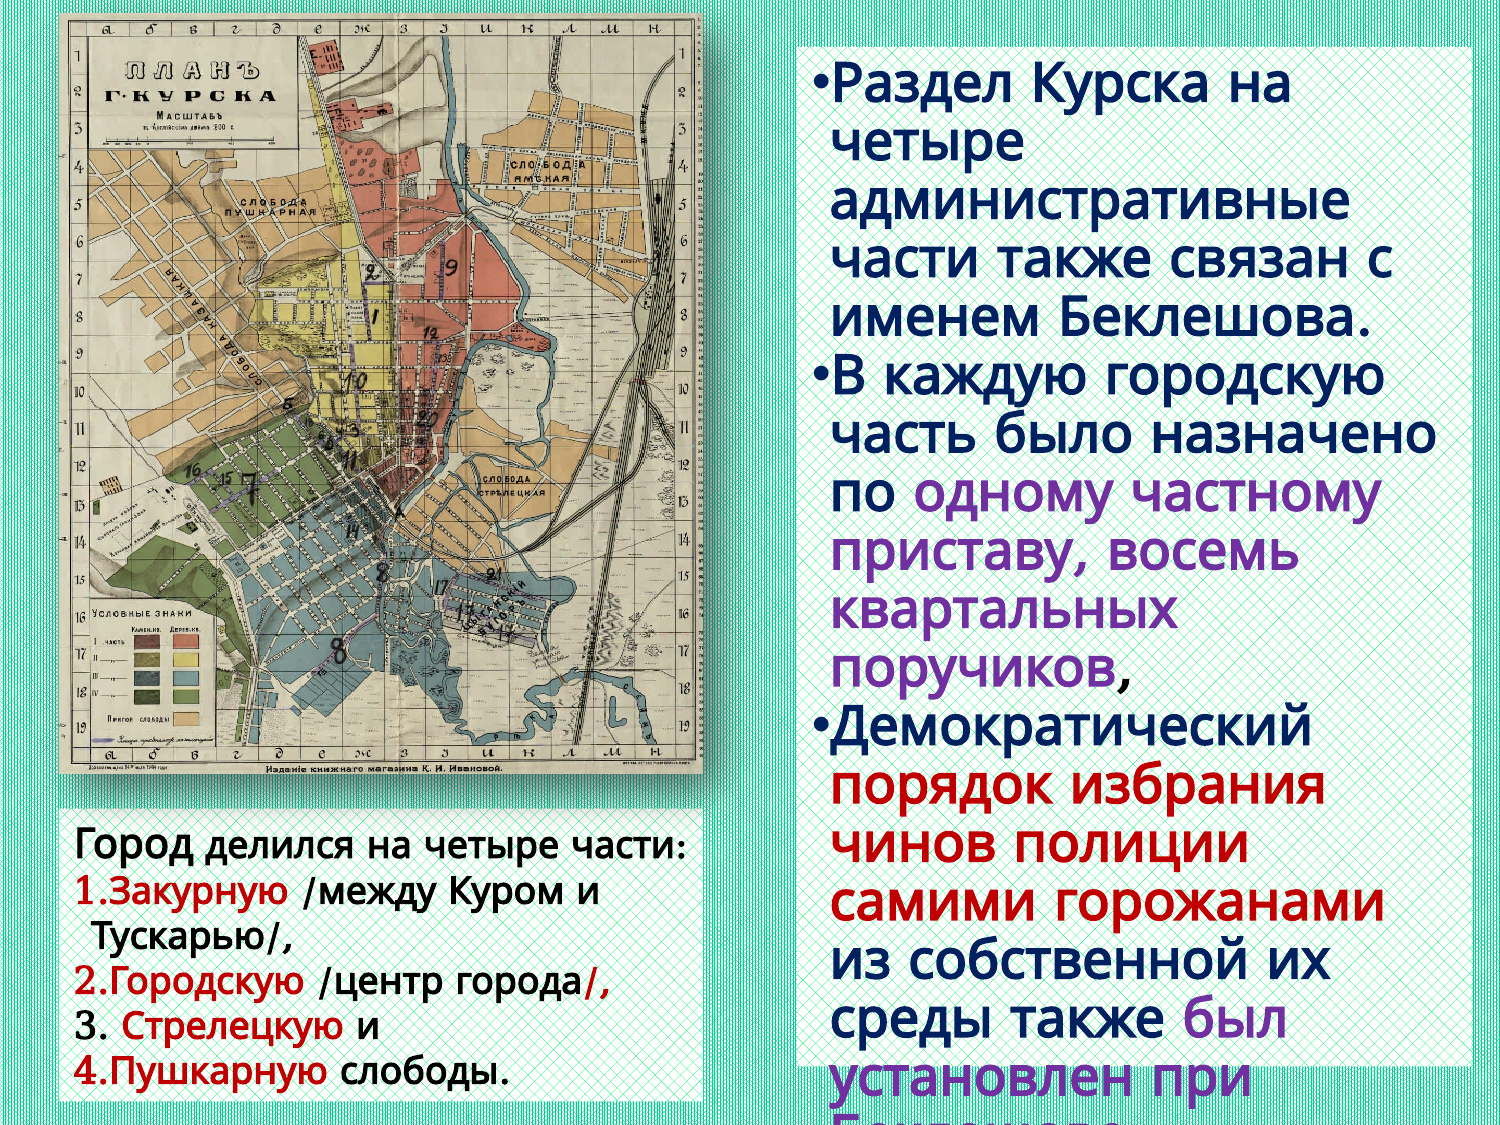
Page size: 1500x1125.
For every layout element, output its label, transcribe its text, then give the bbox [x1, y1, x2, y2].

list Город делился на четыре части: Закурную /между Куром и Тускарью/, Городскую /центр города/, Стрелецкую и Пушкарную слободы. [58, 808, 704, 1102]
picture [58, 13, 704, 774]
list Раздел Курска на четыре административные части также связан с именем Беклешова. В каждую городскую часть было назначено по одному частному приставу, восемь квартальных поручиков, Демократический порядок избрания чинов полиции самими горожанами из собственной их среды также был установлен при Беклешове. [796, 46, 1472, 1067]
